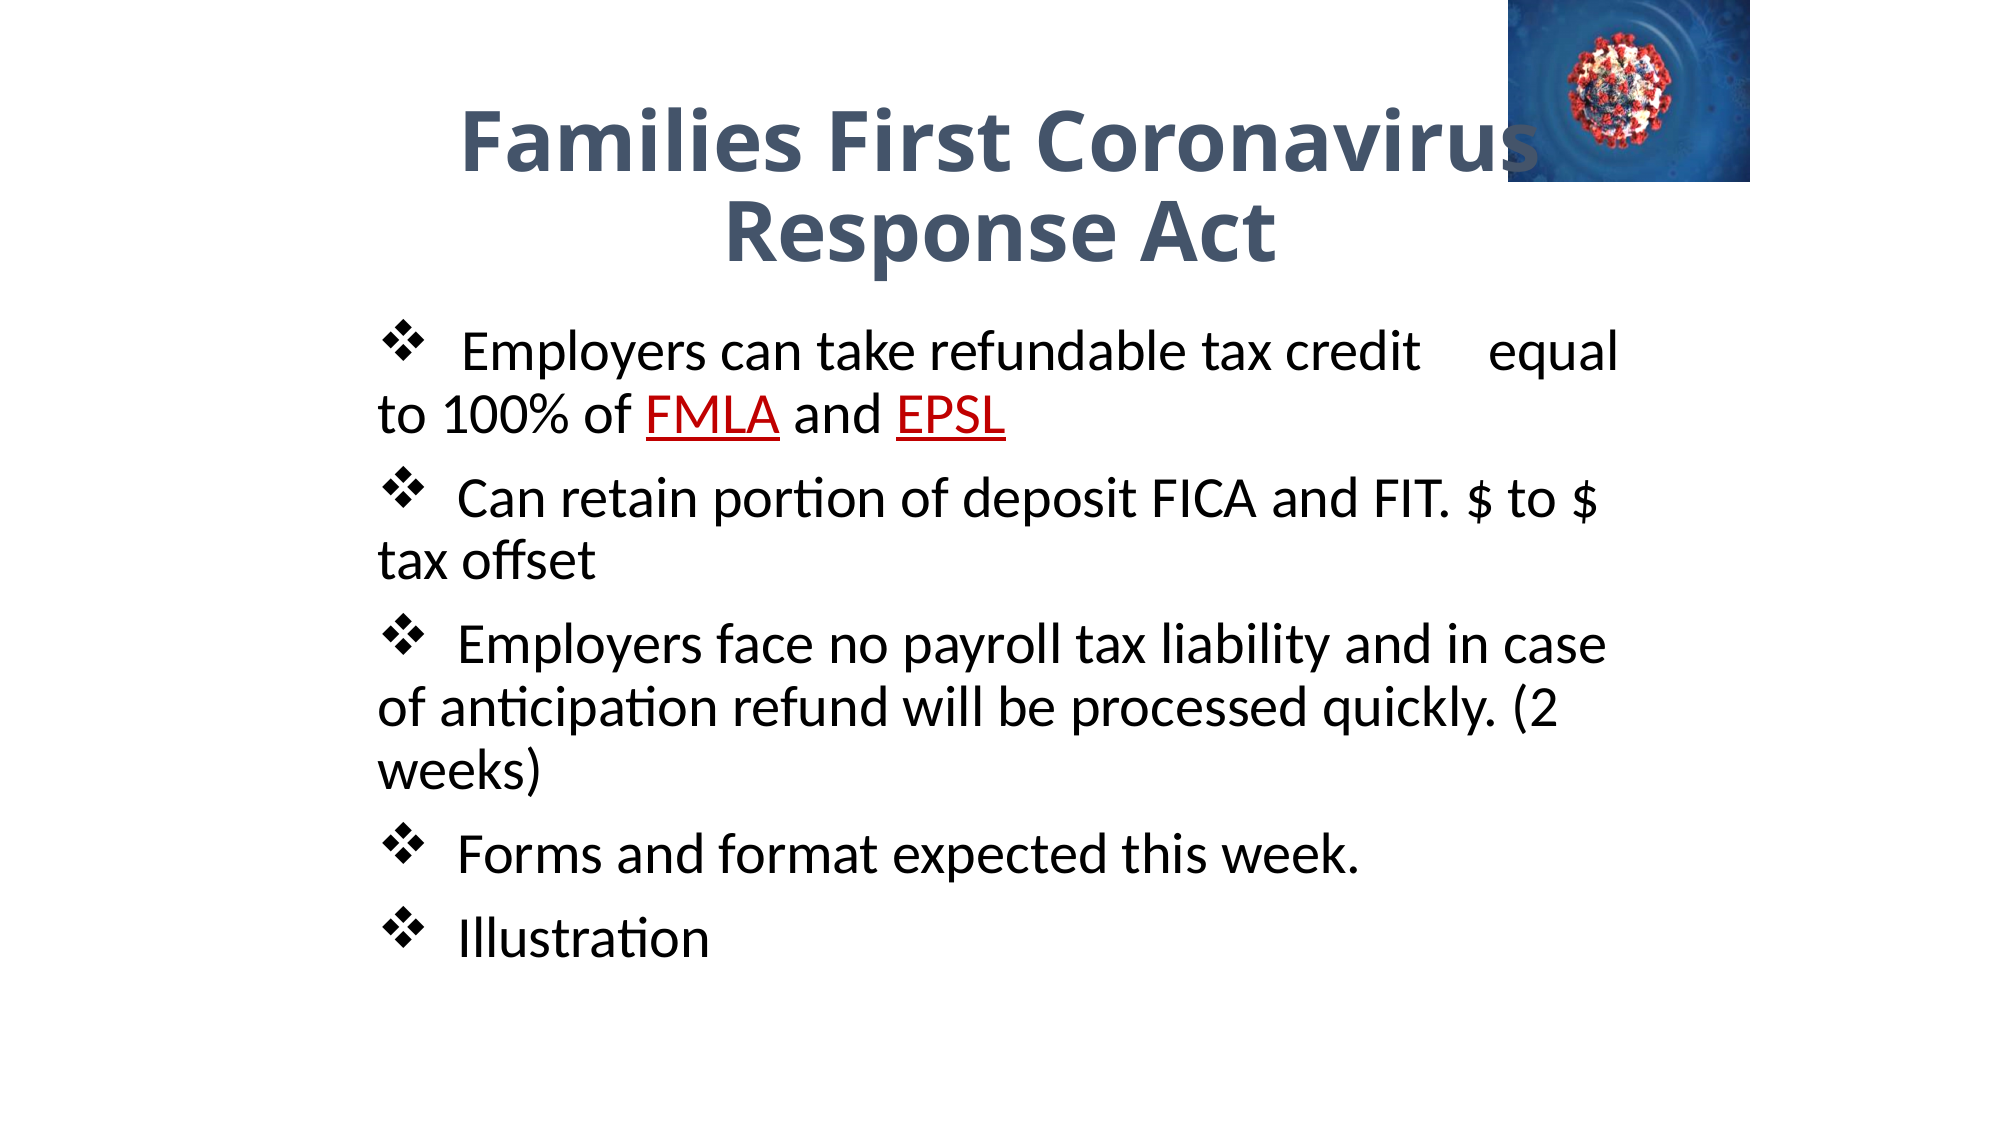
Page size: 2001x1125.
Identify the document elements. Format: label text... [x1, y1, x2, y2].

title Families First Coronavirus Response Act [362, 87, 1638, 288]
subtitle Employers can take refundable tax credit equal to 100% of FMLA and EPSL Can retain portion of deposit FICA and FIT. $ to $ tax offset Employers face no payroll tax liability and in case of anticipation refund will be processed quickly. (2 weeks) Forms and format expected this week. Illustration [362, 312, 1638, 1063]
picture [1508, 0, 1750, 182]
